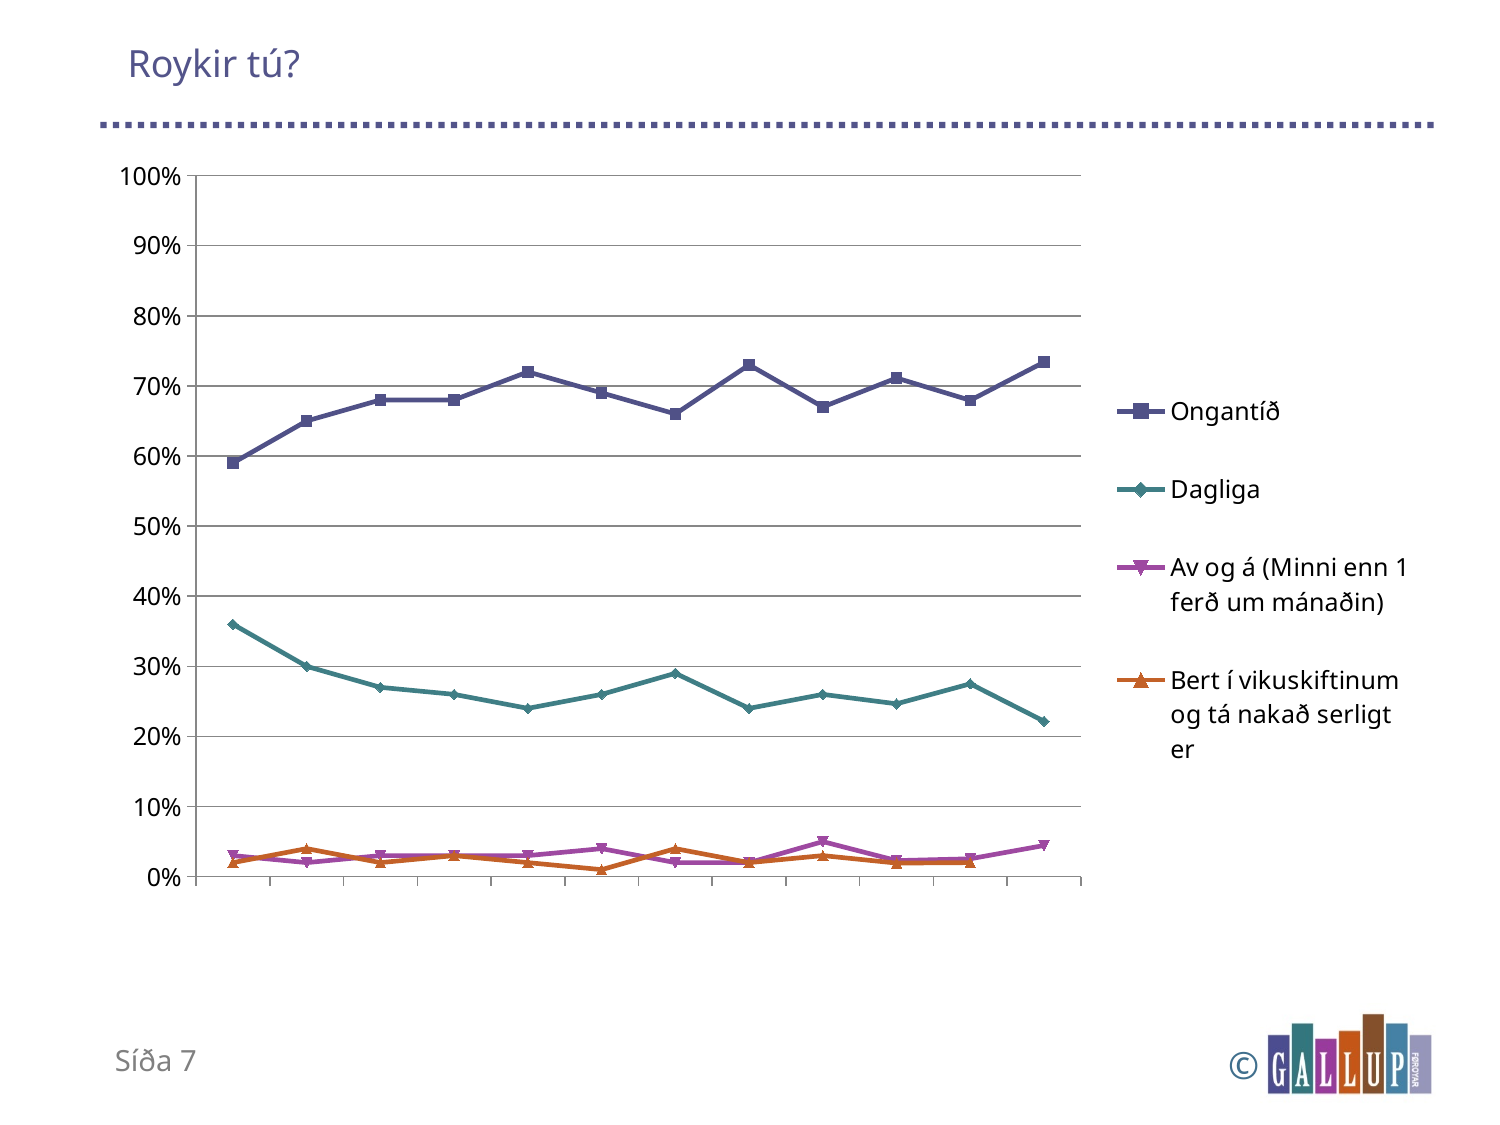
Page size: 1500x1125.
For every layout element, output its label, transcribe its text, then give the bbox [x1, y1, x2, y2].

title Roykir tú? [112, 12, 1439, 113]
chart [100, 149, 1426, 938]
picture [1260, 1003, 1438, 1104]
